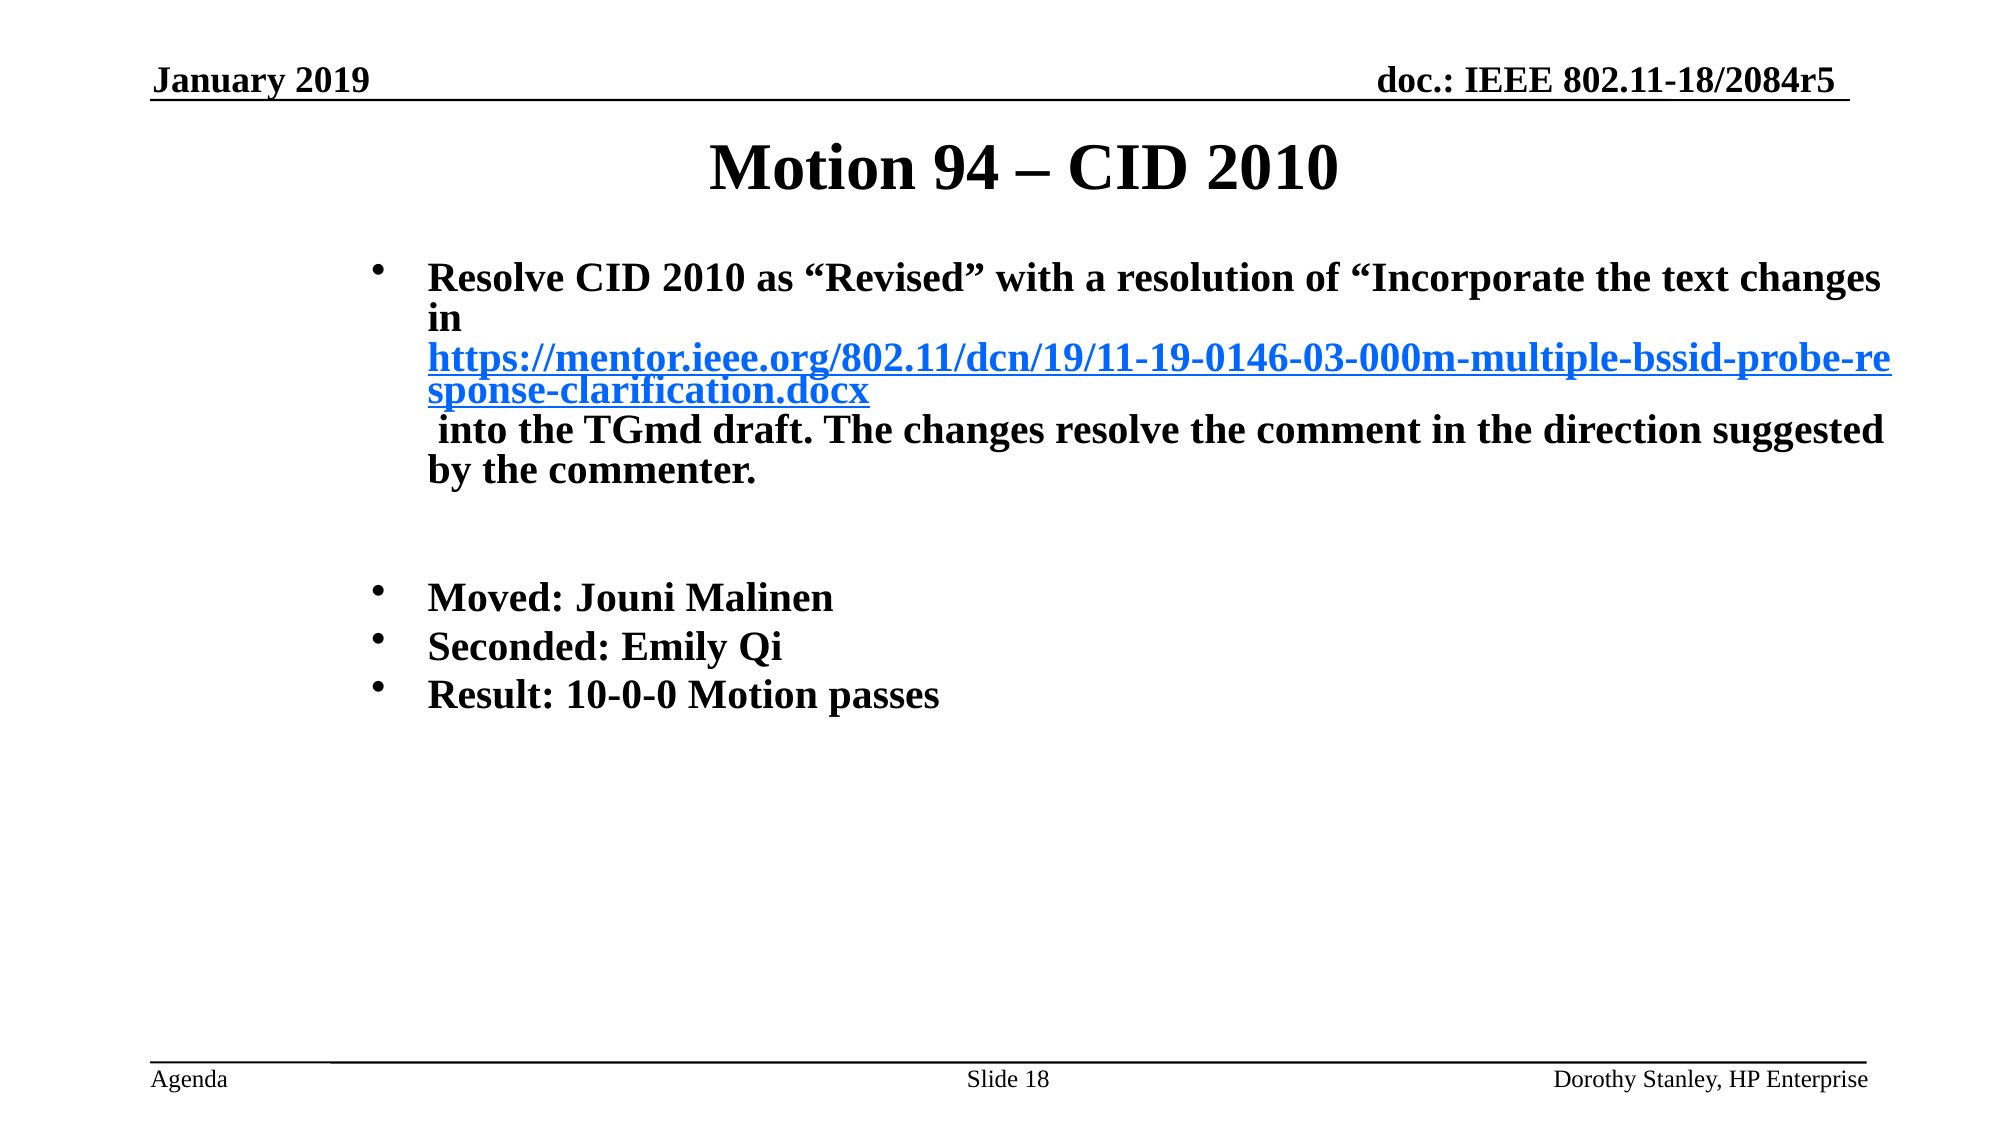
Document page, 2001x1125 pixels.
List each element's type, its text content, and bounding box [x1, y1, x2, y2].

footer Dorothy Stanley, HP Enterprise [1549, 1062, 1869, 1093]
title Motion 94 – CID 2010 [200, 75, 1850, 250]
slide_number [152, 54, 567, 100]
list Resolve CID 2010 as “Revised” with a resolution of “Incorporate the text changes in https://mentor.ieee.org/802.11/dcn/19/11-19-0146-03-000m-multiple-bssid-probe-response-clarification.docx into the TGmd draft. The changes resolve the comment in the direction suggested by the commenter. Moved: Jouni Malinen Seconded: Emily Qi Result: 10-0-0 Motion passes [356, 251, 1911, 1002]
slide_number Slide 18 [966, 1062, 1051, 1093]
